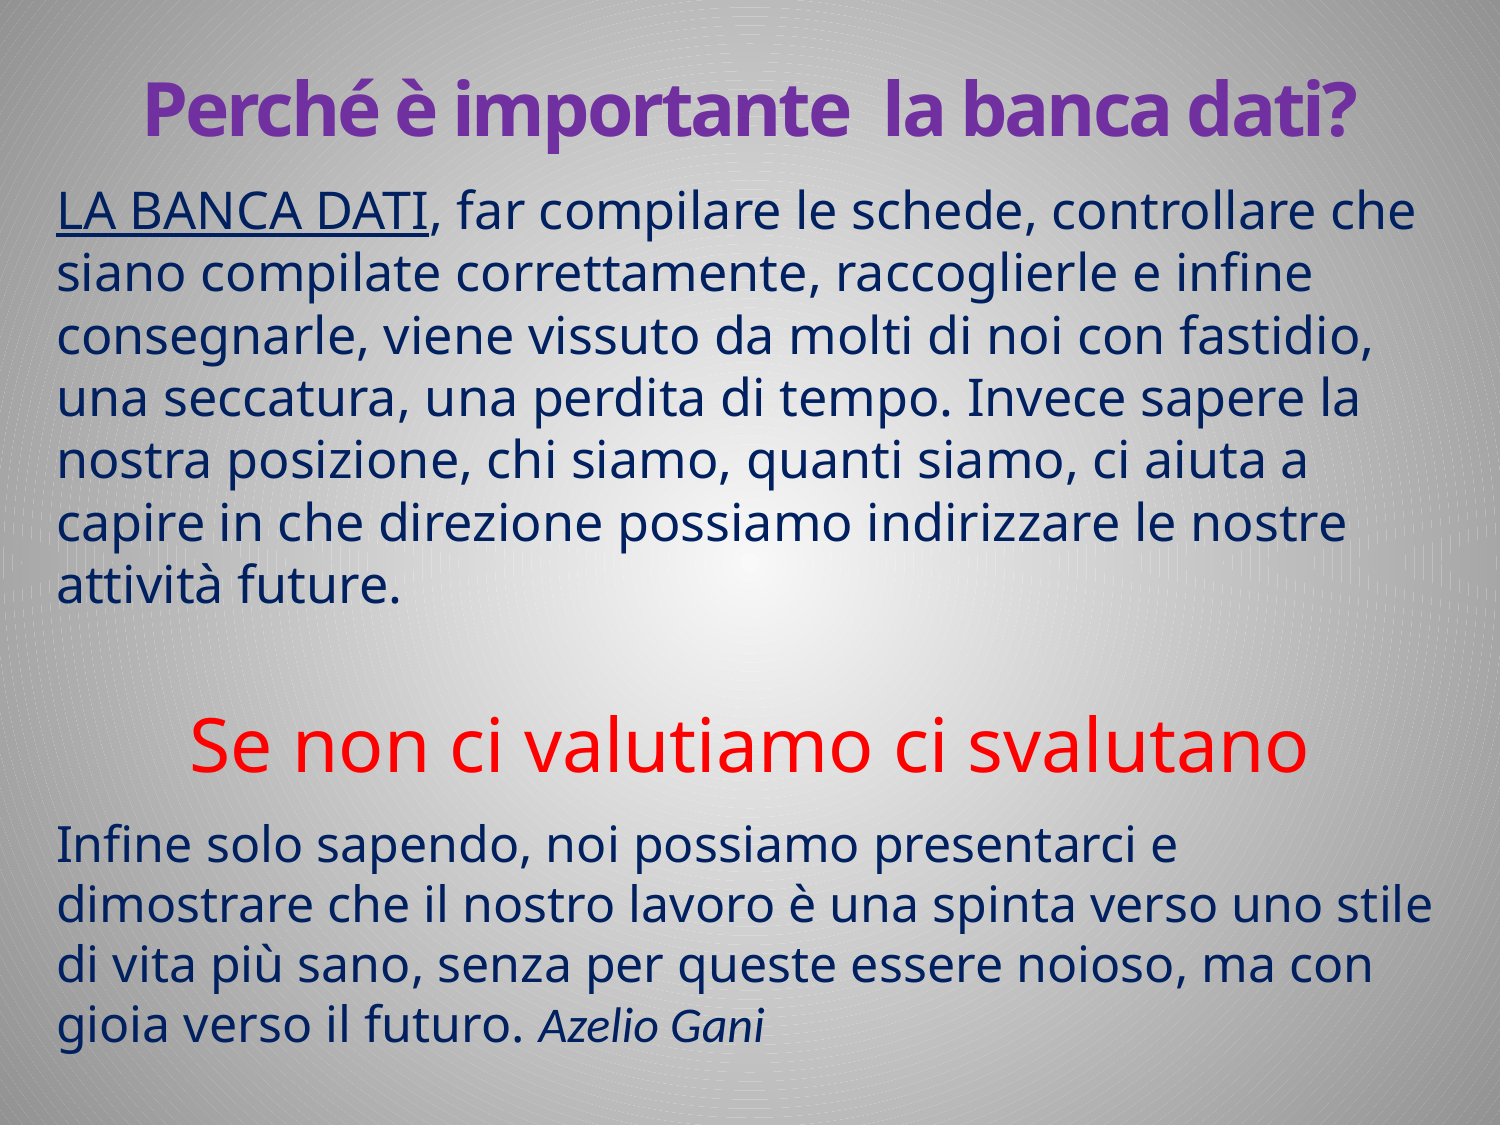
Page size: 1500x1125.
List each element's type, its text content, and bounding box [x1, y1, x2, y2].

text_box LA BANCA DATI, far compilare le schede, controllare che siano compilate correttamente, raccoglierle e infine consegnarle, viene vissuto da molti di noi con fastidio, una seccatura, una perdita di tempo. Invece sapere la nostra posizione, chi siamo, quanti siamo, ci aiuta a capire in che direzione possiamo indirizzare le nostre attività future. [41, 169, 1459, 622]
text_box Perché è importante la banca dati? [64, 54, 1436, 160]
text_box Se non ci valutiamo ci svalutano [64, 689, 1436, 795]
text_box Infine solo sapendo, noi possiamo presentarci e dimostrare che il nostro lavoro è una spinta verso uno stile di vita più sano, senza per queste essere noioso, ma con gioia verso il futuro. Azelio Gani [41, 805, 1459, 1061]
